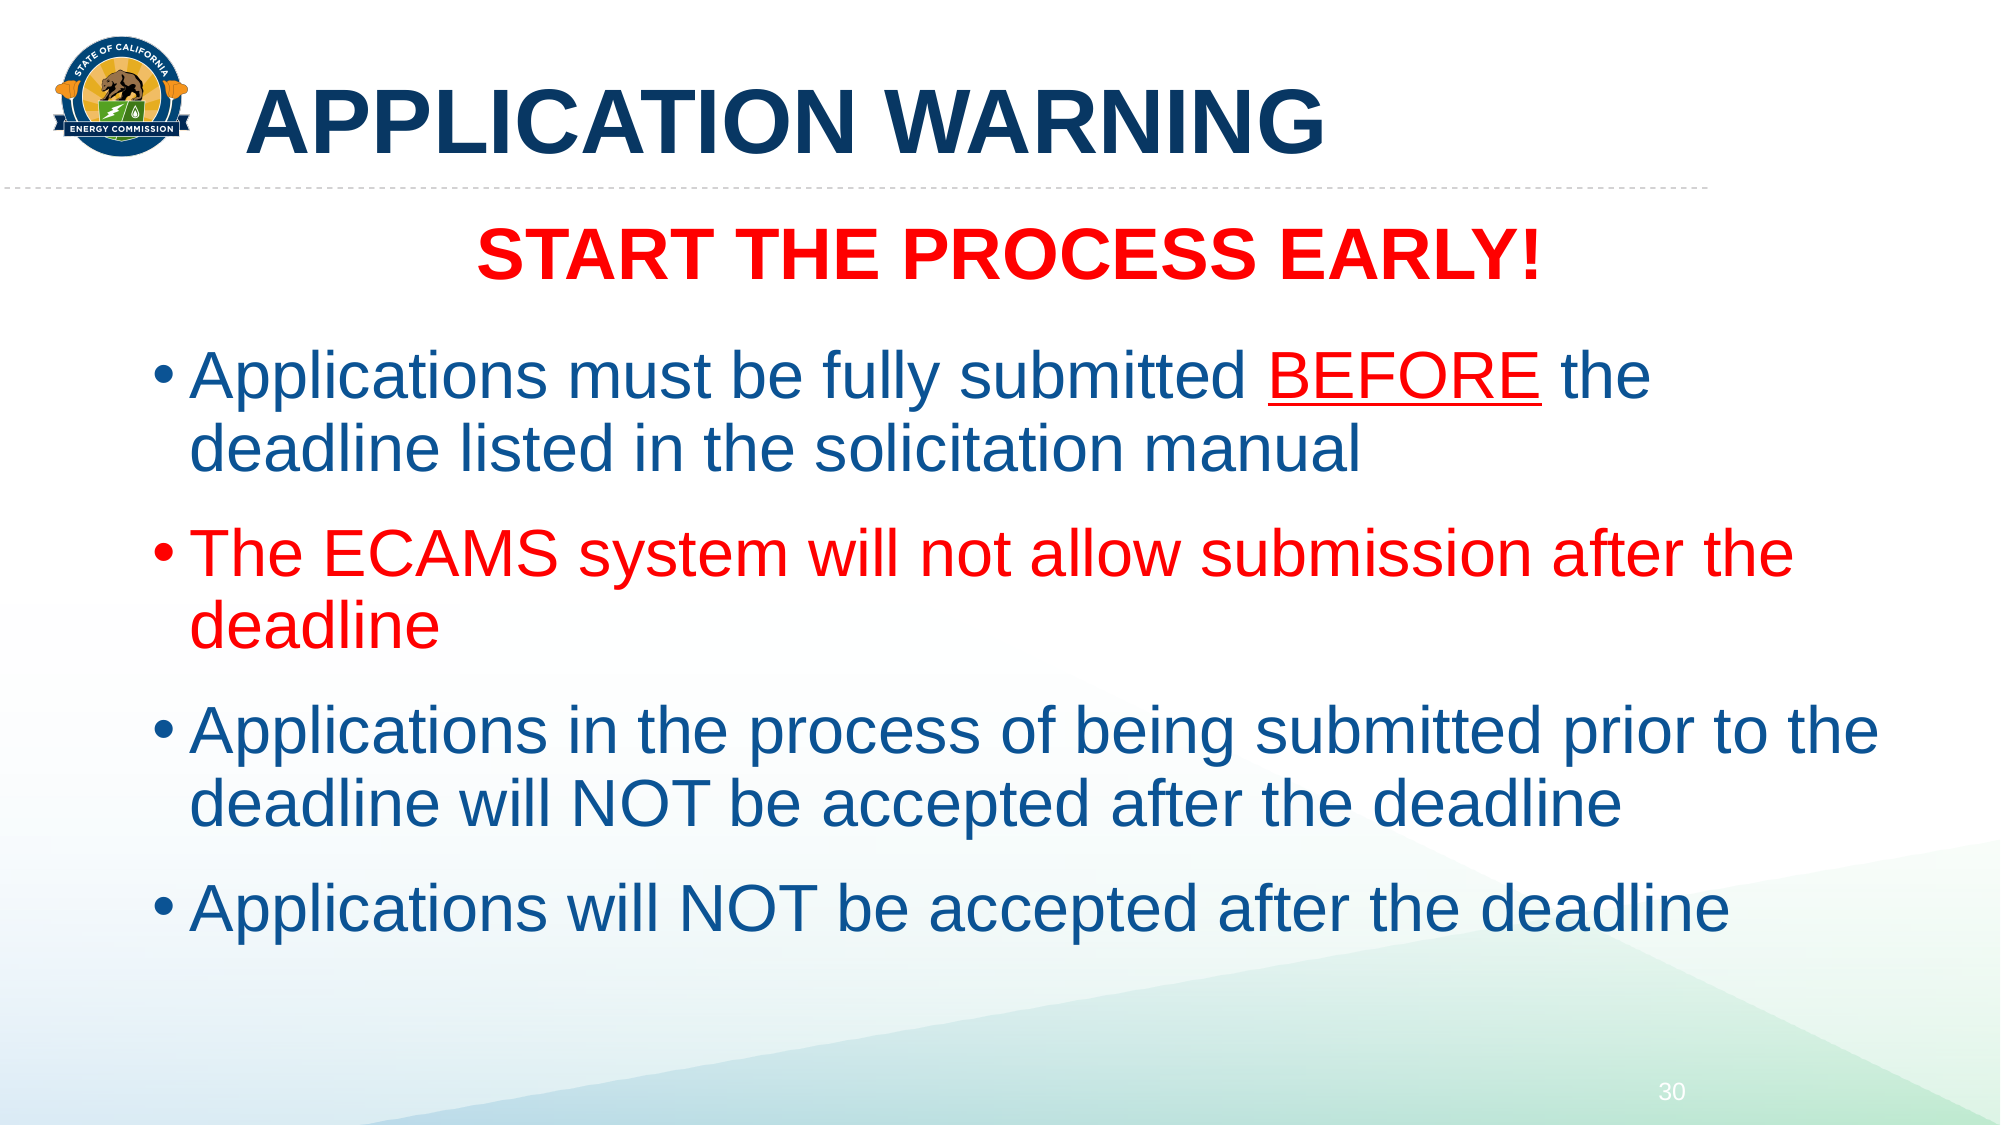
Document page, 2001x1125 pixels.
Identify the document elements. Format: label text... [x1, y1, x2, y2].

picture [0, 0, 2001, 1125]
title APPLICATION WARNING [229, 38, 1863, 209]
list START THE PROCESS EARLY! Applications must be fully submitted BEFORE the deadline listed in the solicitation manual The ECAMS system will not allow submission after the deadline Applications in the process of being submitted prior to the deadline will NOT be accepted after the deadline Applications will NOT be accepted after the deadline [137, 209, 1904, 1061]
slide_number 30 [1412, 1060, 1702, 1121]
